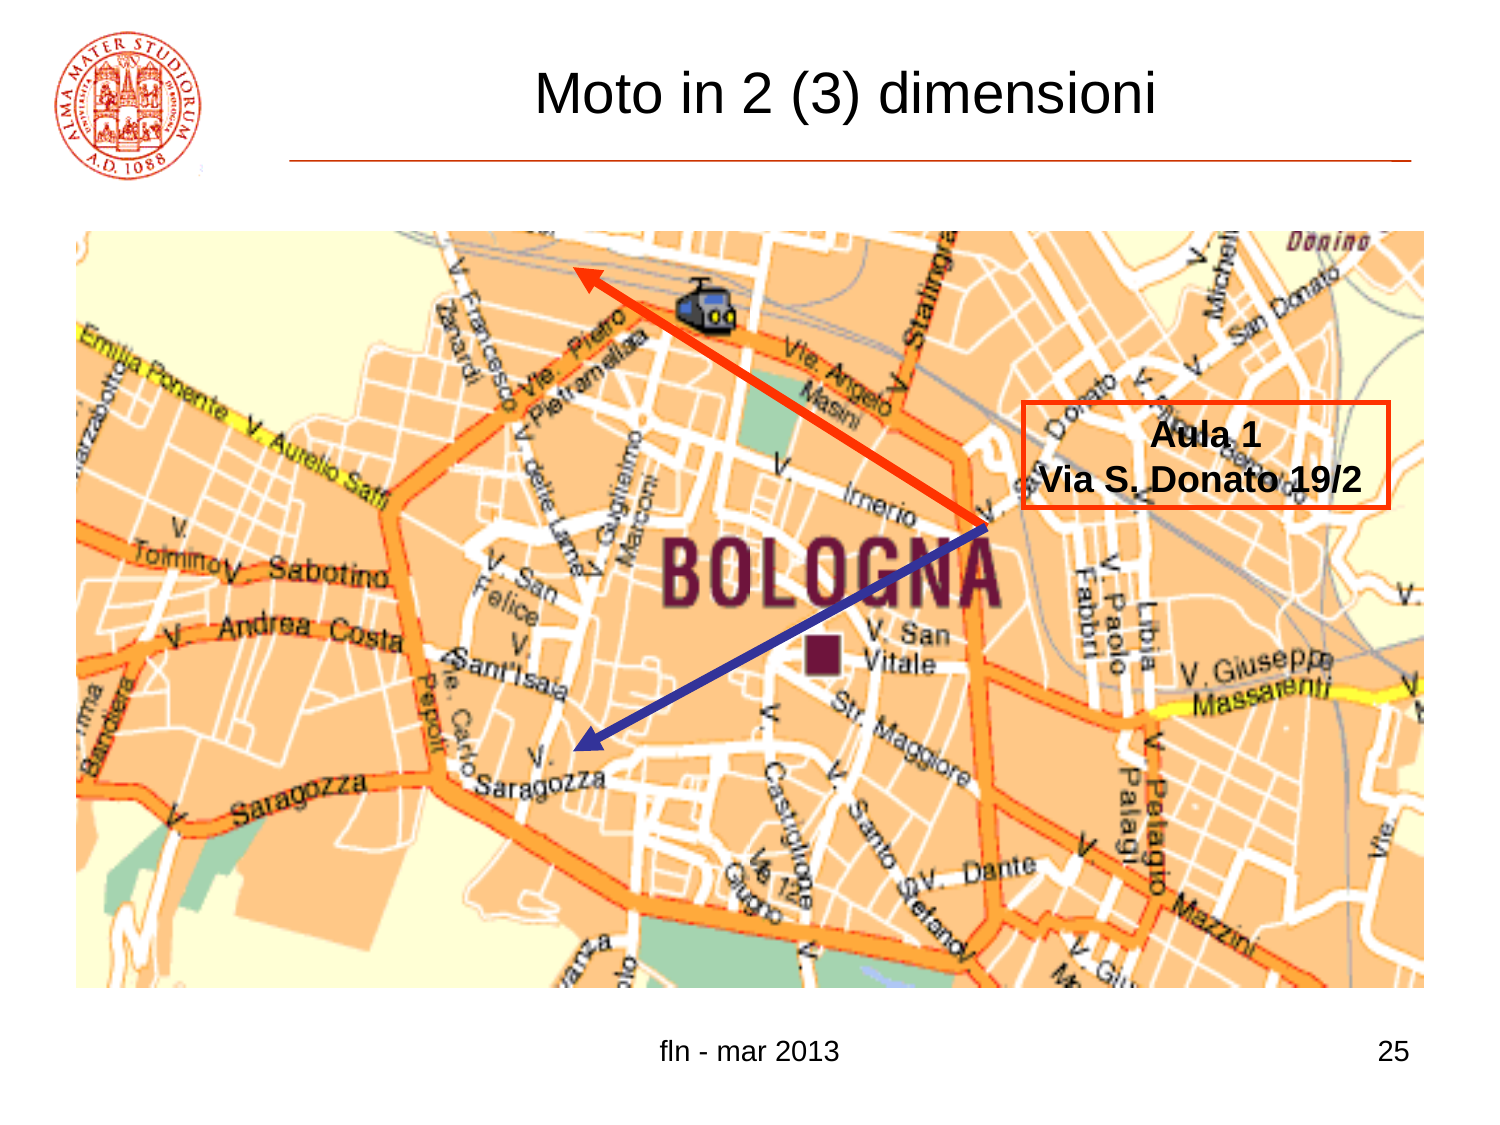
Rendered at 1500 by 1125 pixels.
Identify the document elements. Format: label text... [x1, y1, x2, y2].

title Moto in 2 (3) dimensioni [277, 42, 1415, 137]
picture [53, 30, 203, 199]
footer fln - mar 2013 [512, 1024, 988, 1103]
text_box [76, 231, 1424, 988]
slide_number 25 [1074, 1024, 1425, 1103]
